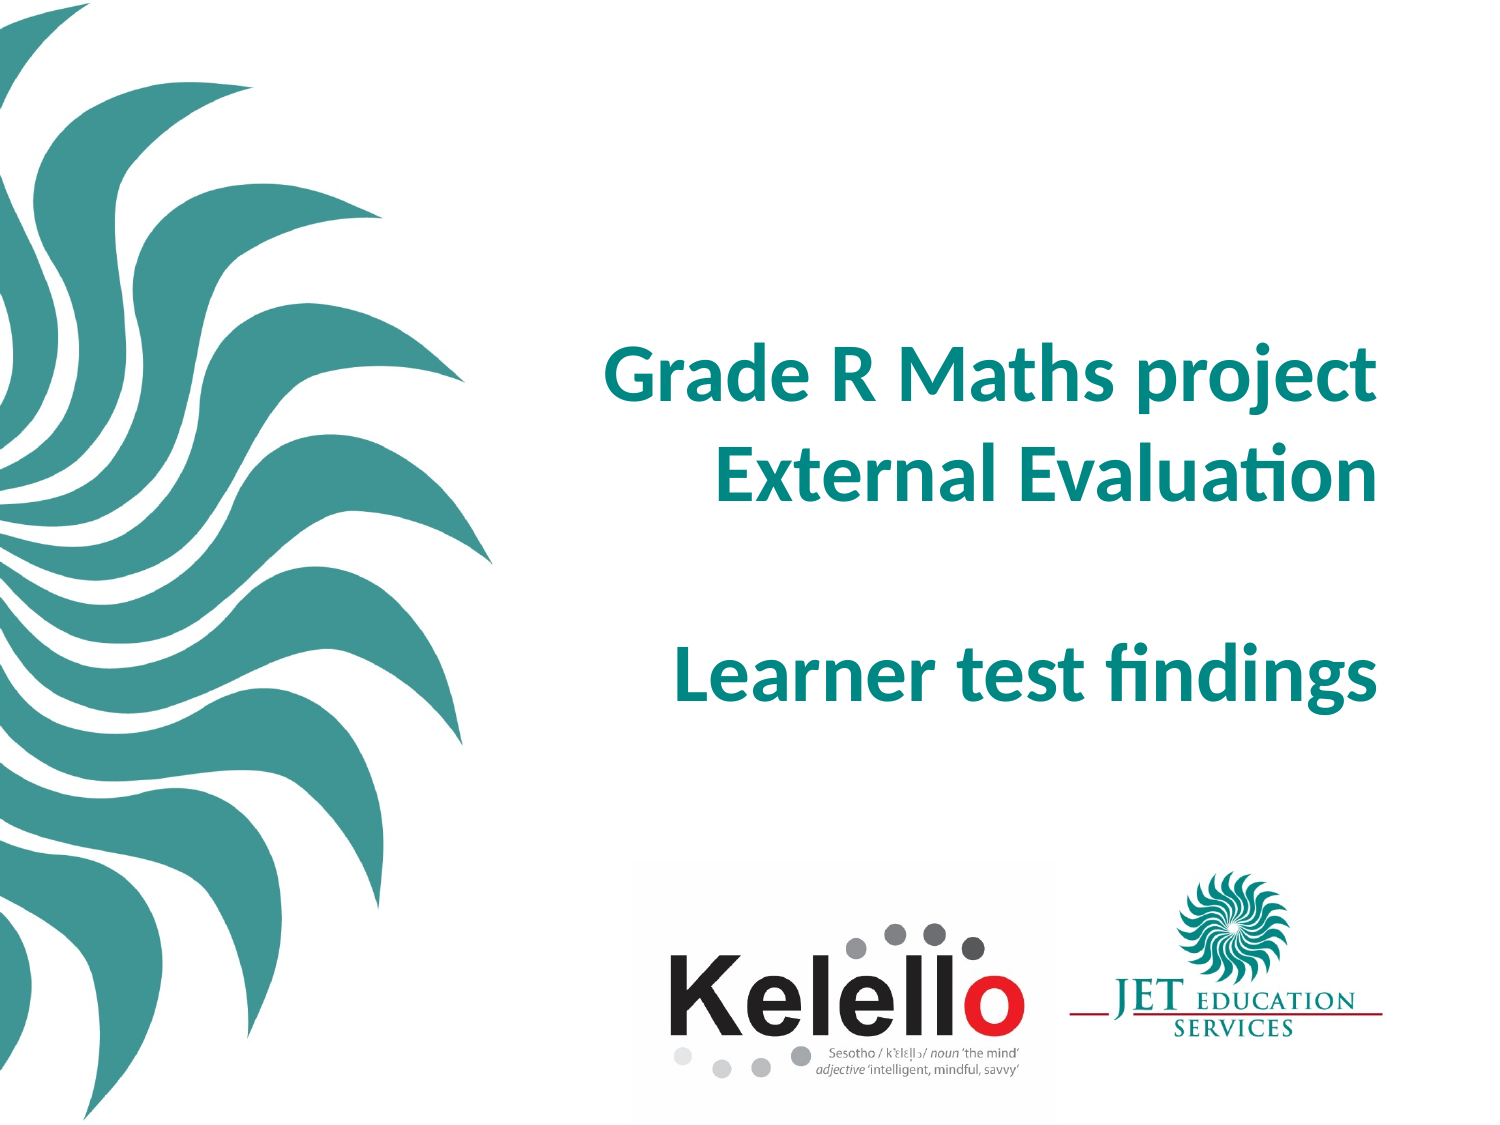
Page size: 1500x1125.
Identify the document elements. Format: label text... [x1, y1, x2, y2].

picture [0, 0, 1500, 1125]
title Grade R Maths project External Evaluation Learner test findings [119, 160, 1395, 815]
